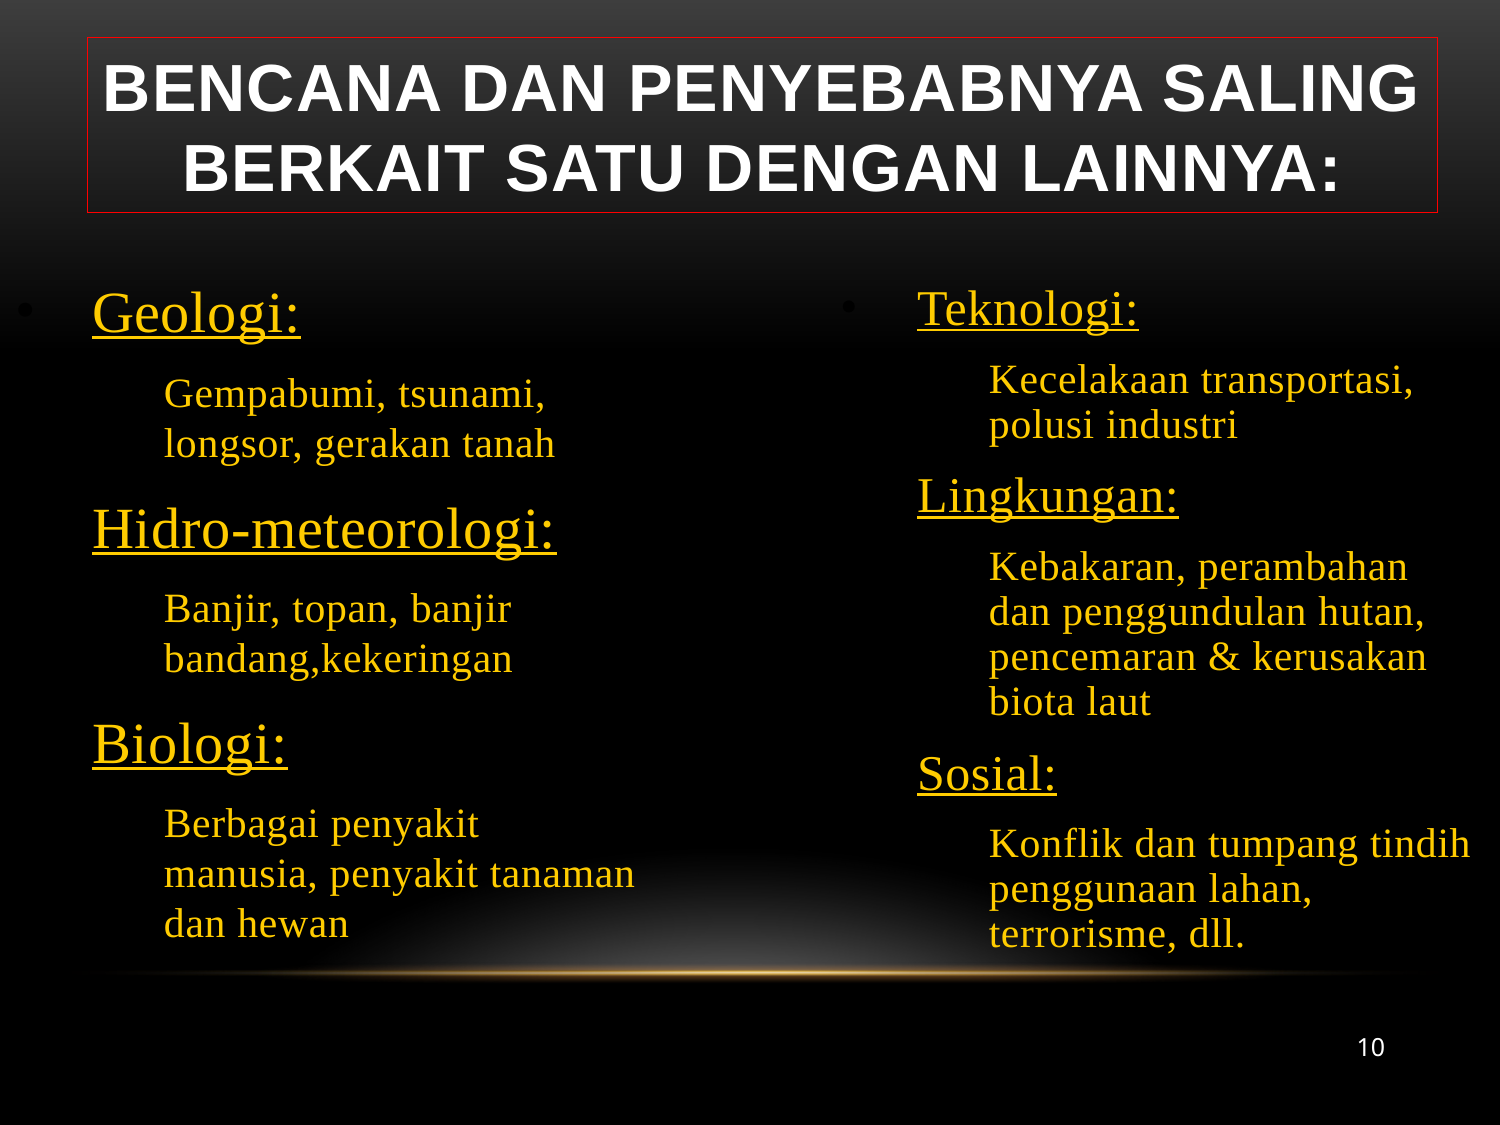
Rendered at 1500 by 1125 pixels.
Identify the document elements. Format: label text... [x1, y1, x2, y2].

list Geologi: Gempabumi, tsunami, longsor, gerakan tanah Hidro-meteorologi: Banjir, topan, banjir bandang,kekeringan Biologi: Berbagai penyakit manusia, penyakit tanaman dan hewan [0, 267, 653, 1001]
picture [0, 0, 1500, 1125]
title BENCANA DAN PENYEBABNYA SALING BERKAIT SATU DENGAN LAINNYA: [87, 37, 1438, 213]
text_box 10 [1074, 1024, 1400, 1103]
list Teknologi: Kecelakaan transportasi, polusi industri Lingkungan: Kebakaran, perambahan dan penggundulan hutan, pencemaran & kerusakan biota laut Sosial: Konflik dan tumpang tindih penggunaan lahan, terrorisme, dll. [825, 275, 1488, 1000]
